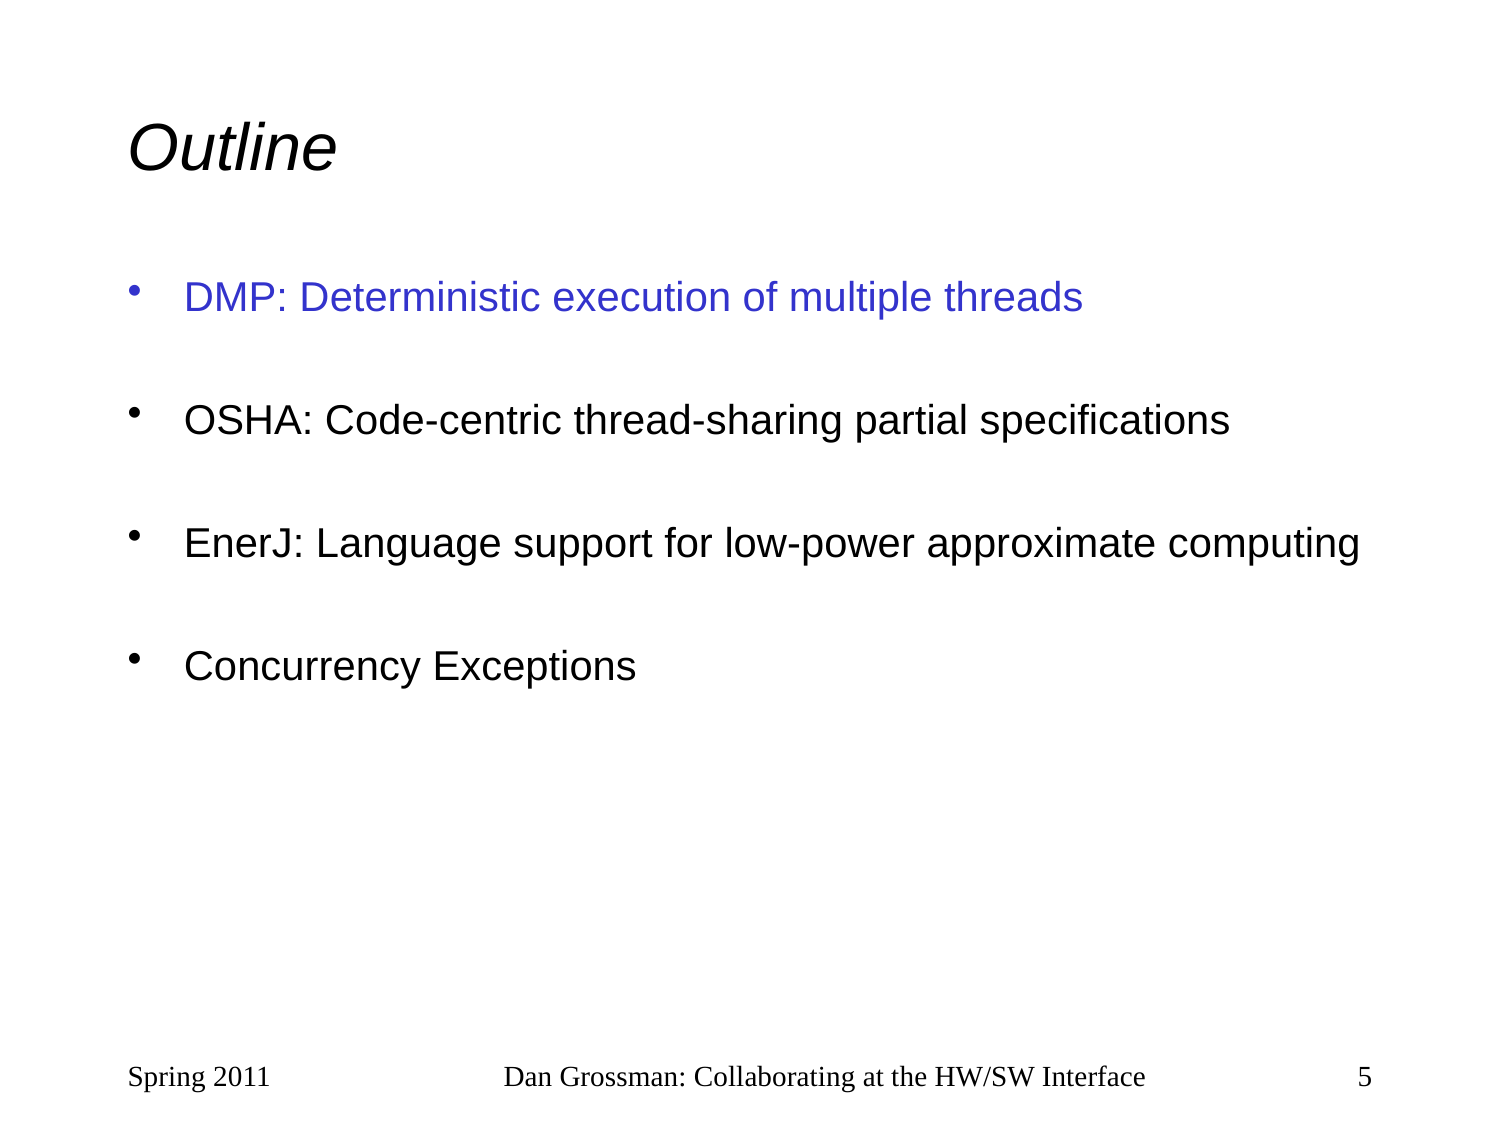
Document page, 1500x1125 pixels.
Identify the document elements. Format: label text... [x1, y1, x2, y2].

footer Dan Grossman: Collaborating at the HW/SW Interface [474, 1049, 1176, 1125]
list DMP: Deterministic execution of multiple threads OSHA: Code-centric thread-sharing partial specifications EnerJ: Language support for low-power approximate computing Concurrency Exceptions [112, 262, 1388, 1001]
slide_number Spring 2011 [112, 1049, 426, 1125]
slide_number 5 [1176, 1049, 1388, 1125]
title Outline [112, 49, 1388, 238]
